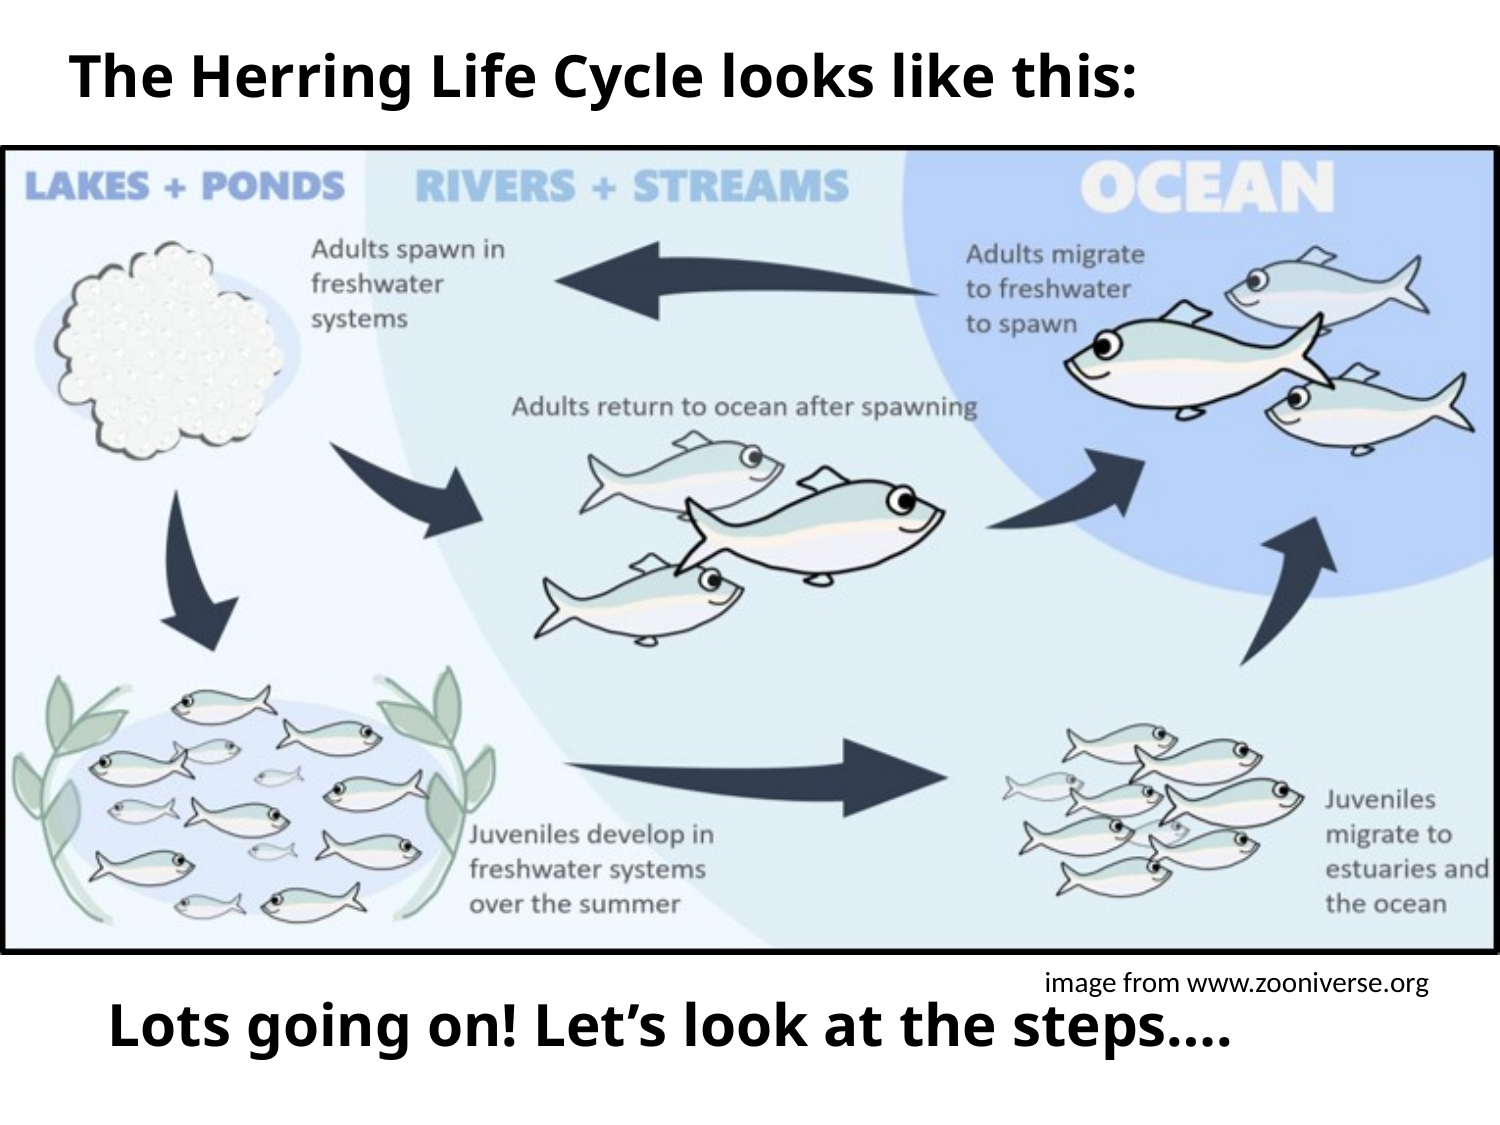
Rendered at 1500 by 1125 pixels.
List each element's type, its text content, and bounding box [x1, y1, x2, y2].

text_box Lots going on! Let’s look at the steps…. [92, 980, 1421, 1088]
picture [0, 144, 1500, 956]
text_box image from www.zooniverse.org [1029, 963, 1500, 1020]
text_box The Herring Life Cycle looks like this: [53, 31, 1381, 139]
